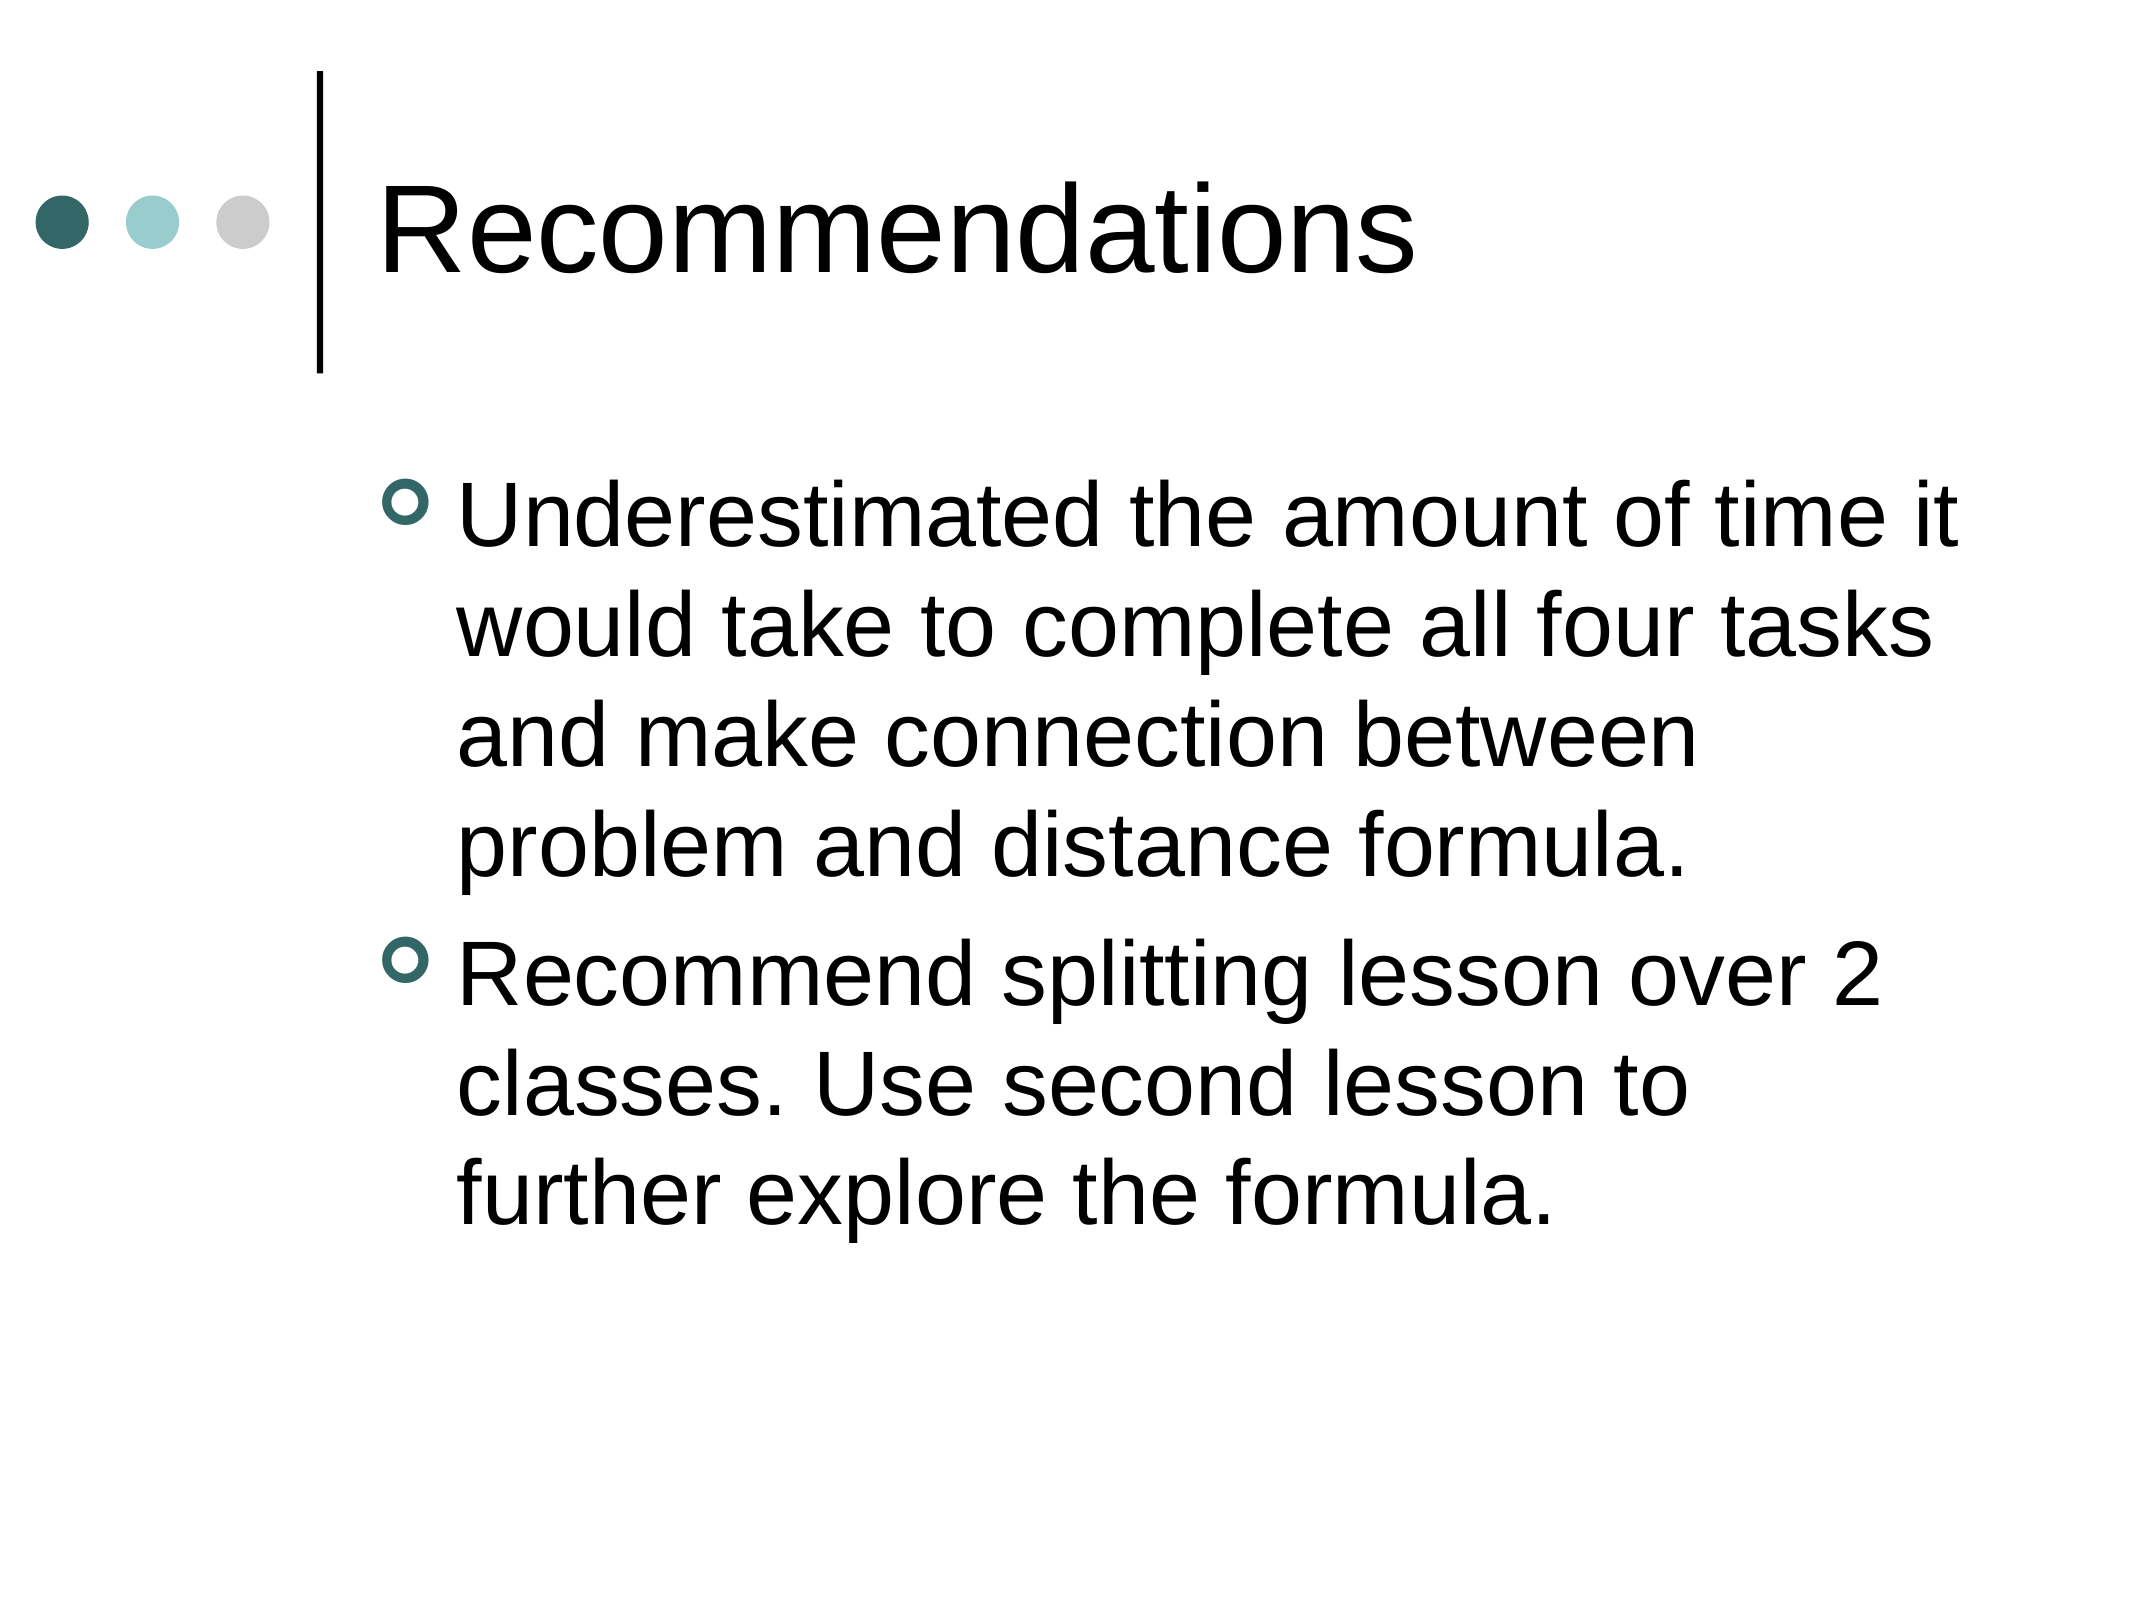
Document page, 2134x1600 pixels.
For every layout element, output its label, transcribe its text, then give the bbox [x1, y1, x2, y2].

title Recommendations [355, 44, 1992, 401]
list Underestimated the amount of time it would take to complete all four tasks and make connection between problem and distance formula. Recommend splitting lesson over 2 classes. Use second lesson to further explore the formula. [355, 444, 1992, 1405]
